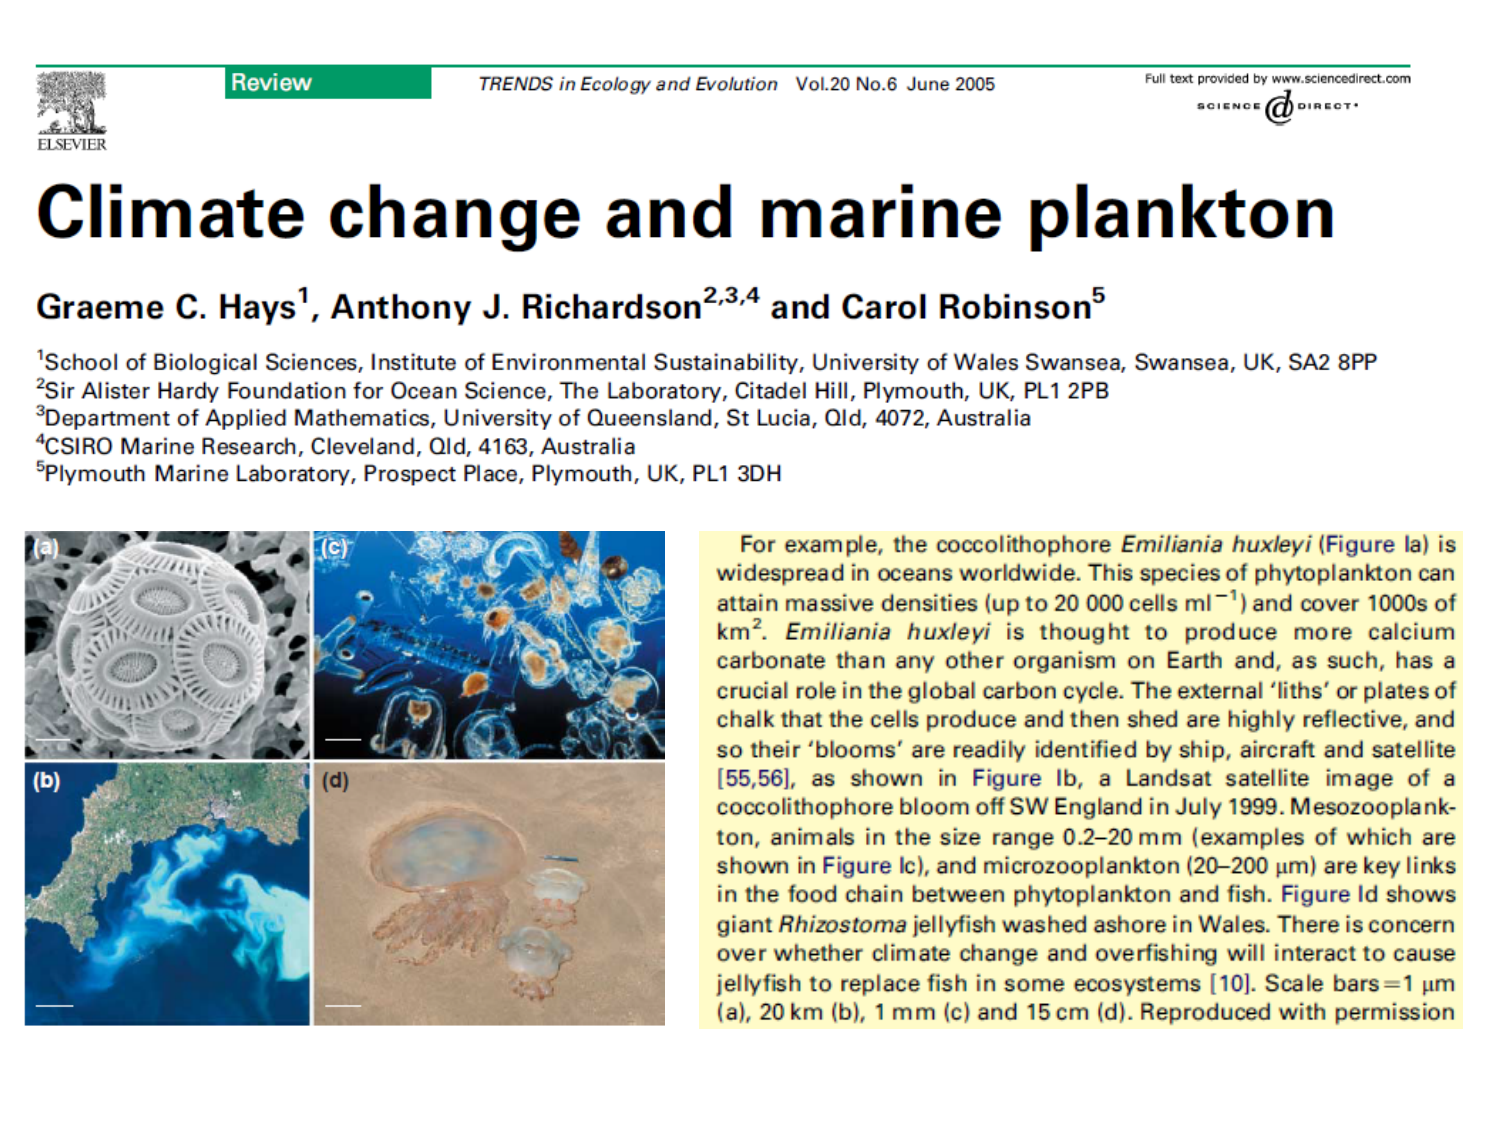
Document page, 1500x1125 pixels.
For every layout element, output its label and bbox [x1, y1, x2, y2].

picture [21, 531, 665, 1030]
picture [699, 531, 1463, 1030]
picture [18, 42, 1470, 527]
